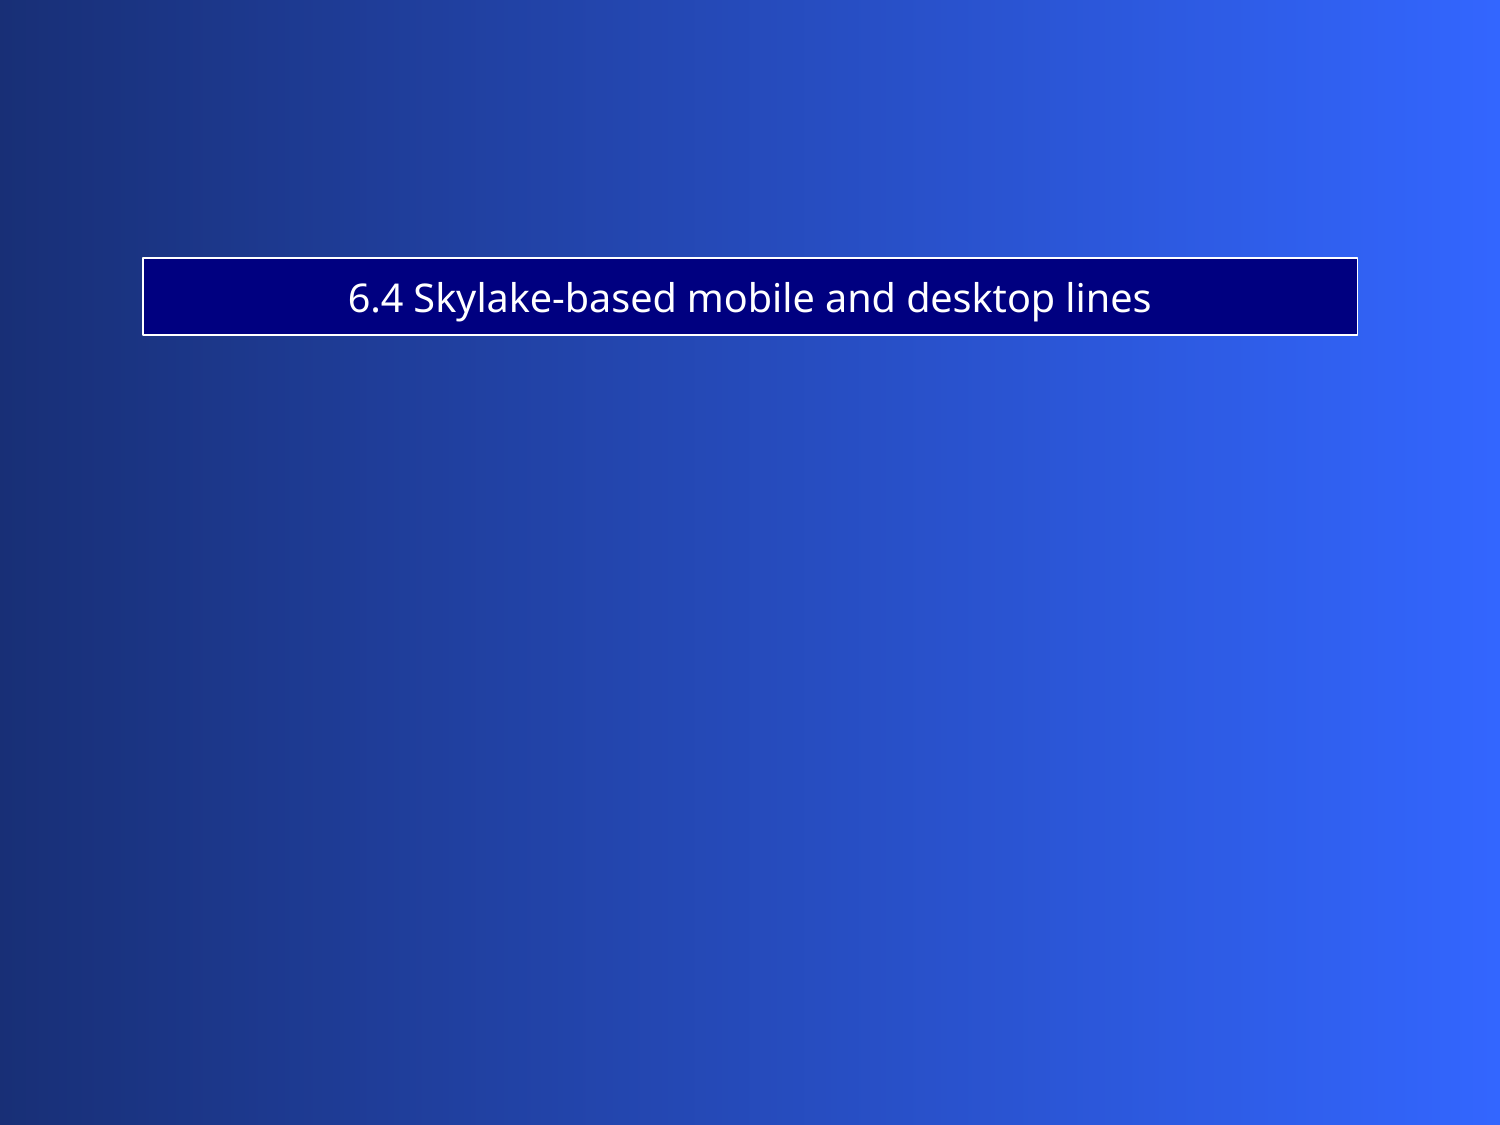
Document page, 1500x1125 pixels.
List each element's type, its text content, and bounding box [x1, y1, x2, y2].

text_box 6.4 Skylake-based mobile and desktop lines [142, 258, 1358, 335]
table_cell 18 [1189, 335, 1194, 1125]
table_cell 18 [1189, 0, 1194, 258]
table_cell 18 [1301, 0, 1305, 258]
table_cell 18 [1301, 335, 1305, 1125]
